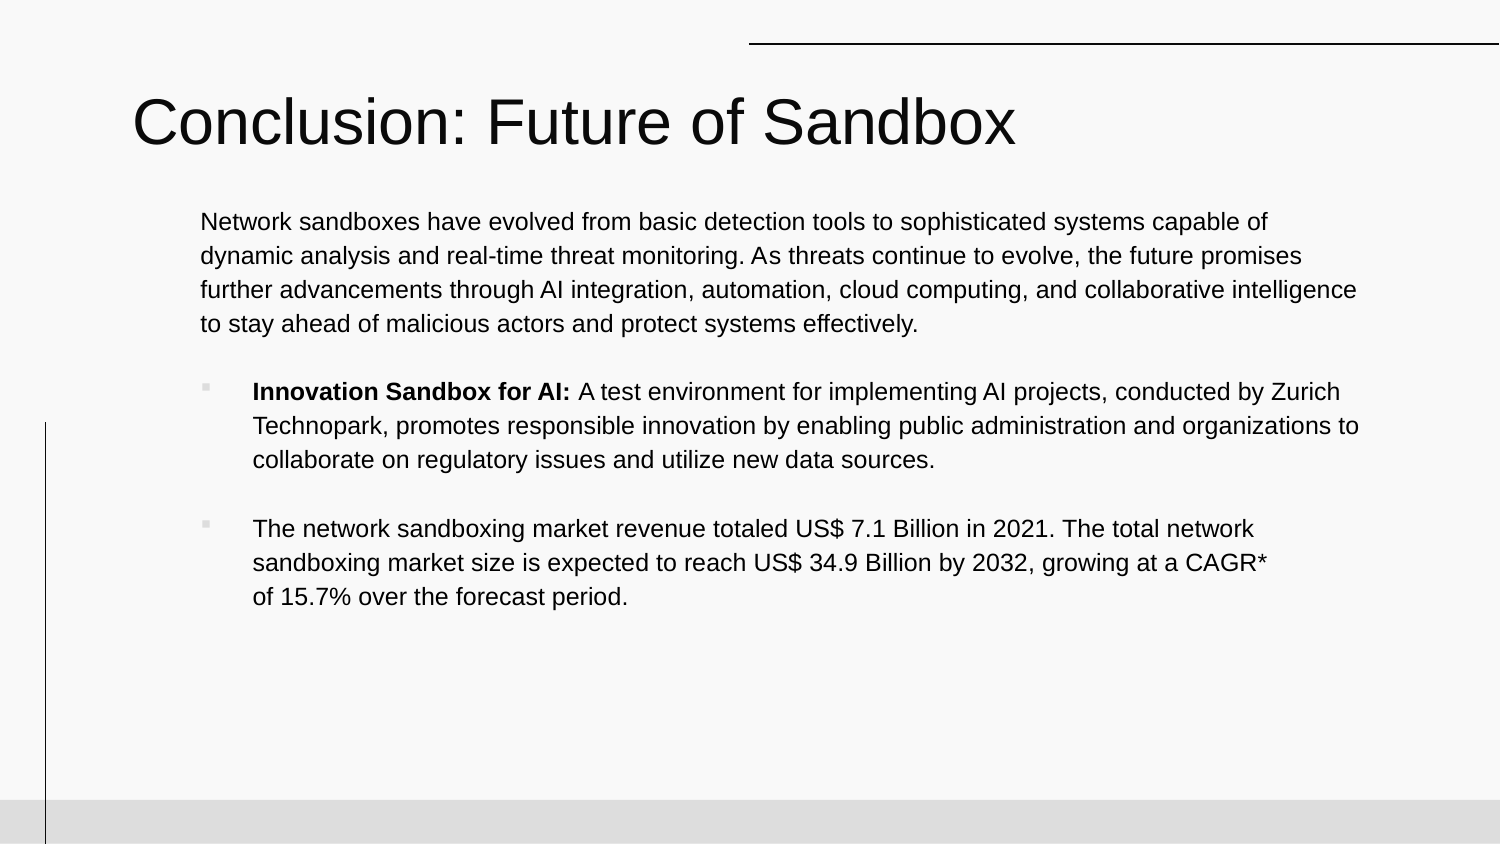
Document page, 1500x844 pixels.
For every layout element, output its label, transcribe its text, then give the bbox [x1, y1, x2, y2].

list Network sandboxes have evolved from basic detection tools to sophisticated systems capable of dynamic analysis and real-time threat monitoring. As threats continue to evolve, the future promises further advancements through AI integration, automation, cloud computing, and collaborative intelligence to stay ahead of malicious actors and protect systems effectively. Innovation Sandbox for AI: A test environment for implementing AI projects, conducted by Zurich Technopark, promotes responsible innovation by enabling public administration and organizations to collaborate on regulatory issues and utilize new data sources. The network sandboxing market revenue totaled US$ 7.1 Billion in 2021. The total network sandboxing market size is expected to reach US$ 34.9 Billion by 2032, growing at a CAGR* of 15.7% over the forecast period. [162, 186, 1383, 756]
title Conclusion: Future of Sandbox [116, 73, 1383, 164]
